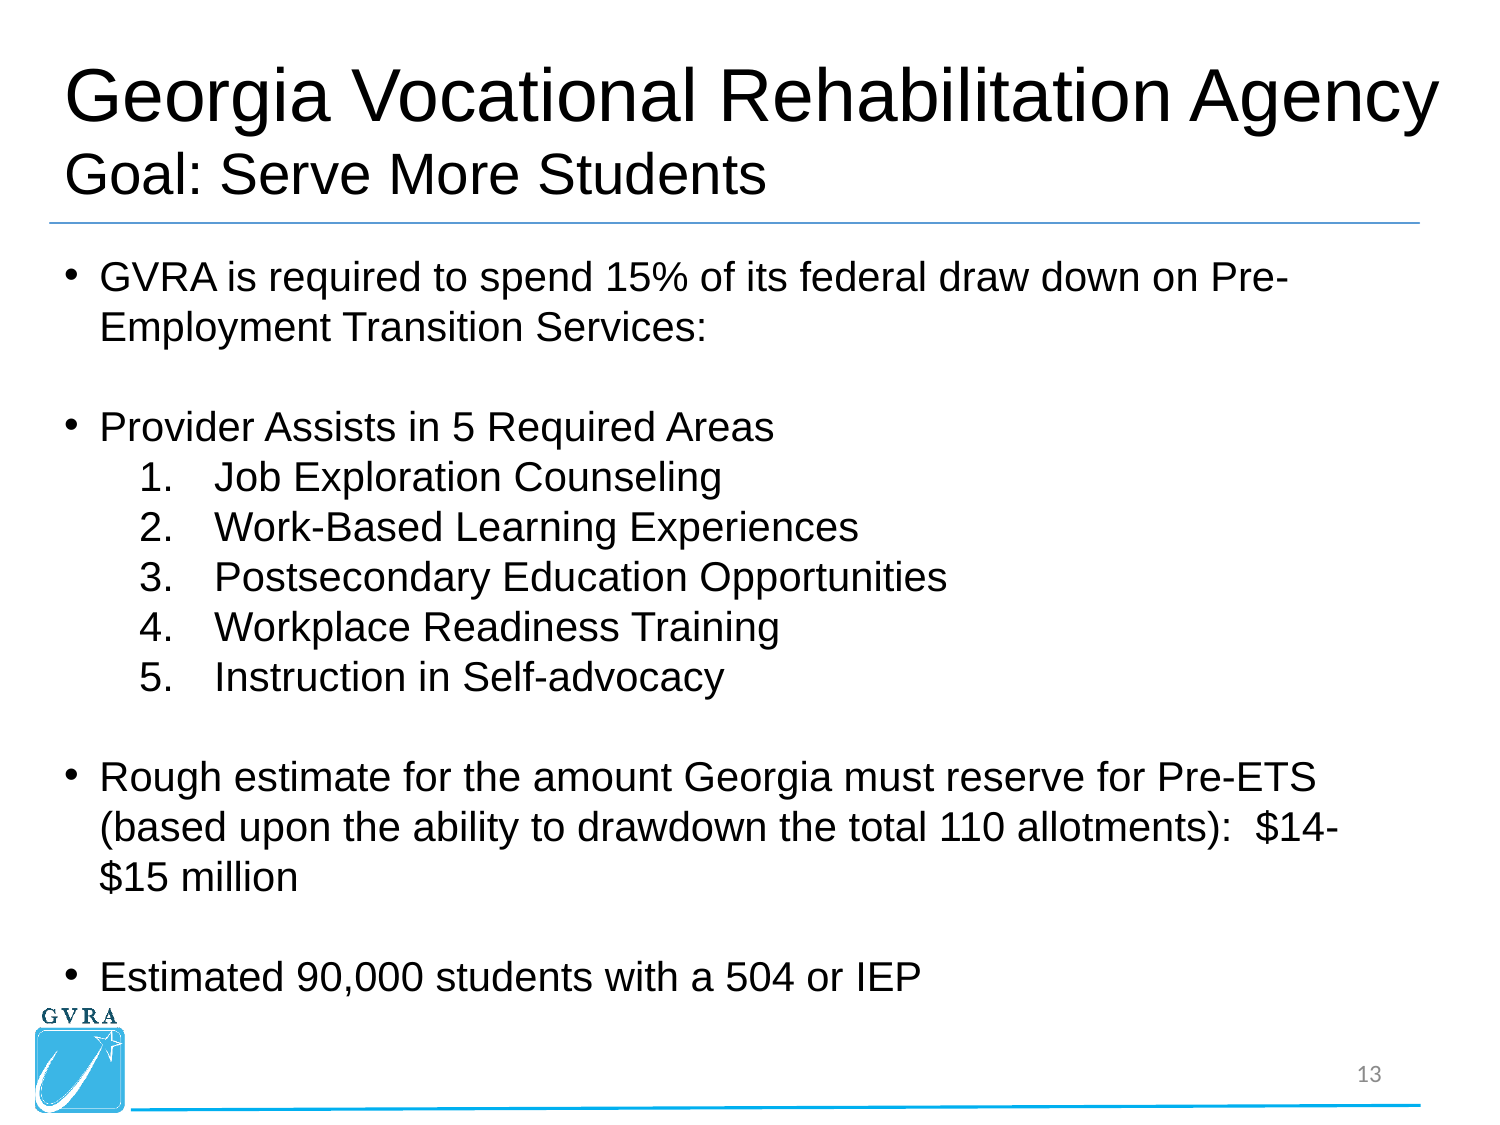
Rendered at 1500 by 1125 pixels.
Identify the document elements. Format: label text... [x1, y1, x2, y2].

picture [29, 1008, 131, 1117]
text_box GVRA is required to spend 15% of its federal draw down on Pre-Employment Transition Services: Provider Assists in 5 Required Areas Job Exploration Counseling Work-Based Learning Experiences Postsecondary Education Opportunities Workplace Readiness Training Instruction in Self-advocacy Rough estimate for the amount Georgia must reserve for Pre-ETS (based upon the ability to drawdown the total 110 allotments): $14-$15 million Estimated 90,000 students with a 504 or IEP [49, 242, 1397, 1008]
text_box Georgia Vocational Rehabilitation Agency Goal: Serve More Students [49, 39, 1460, 188]
slide_number 13 [1059, 1042, 1397, 1103]
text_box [130, 1105, 1421, 1110]
